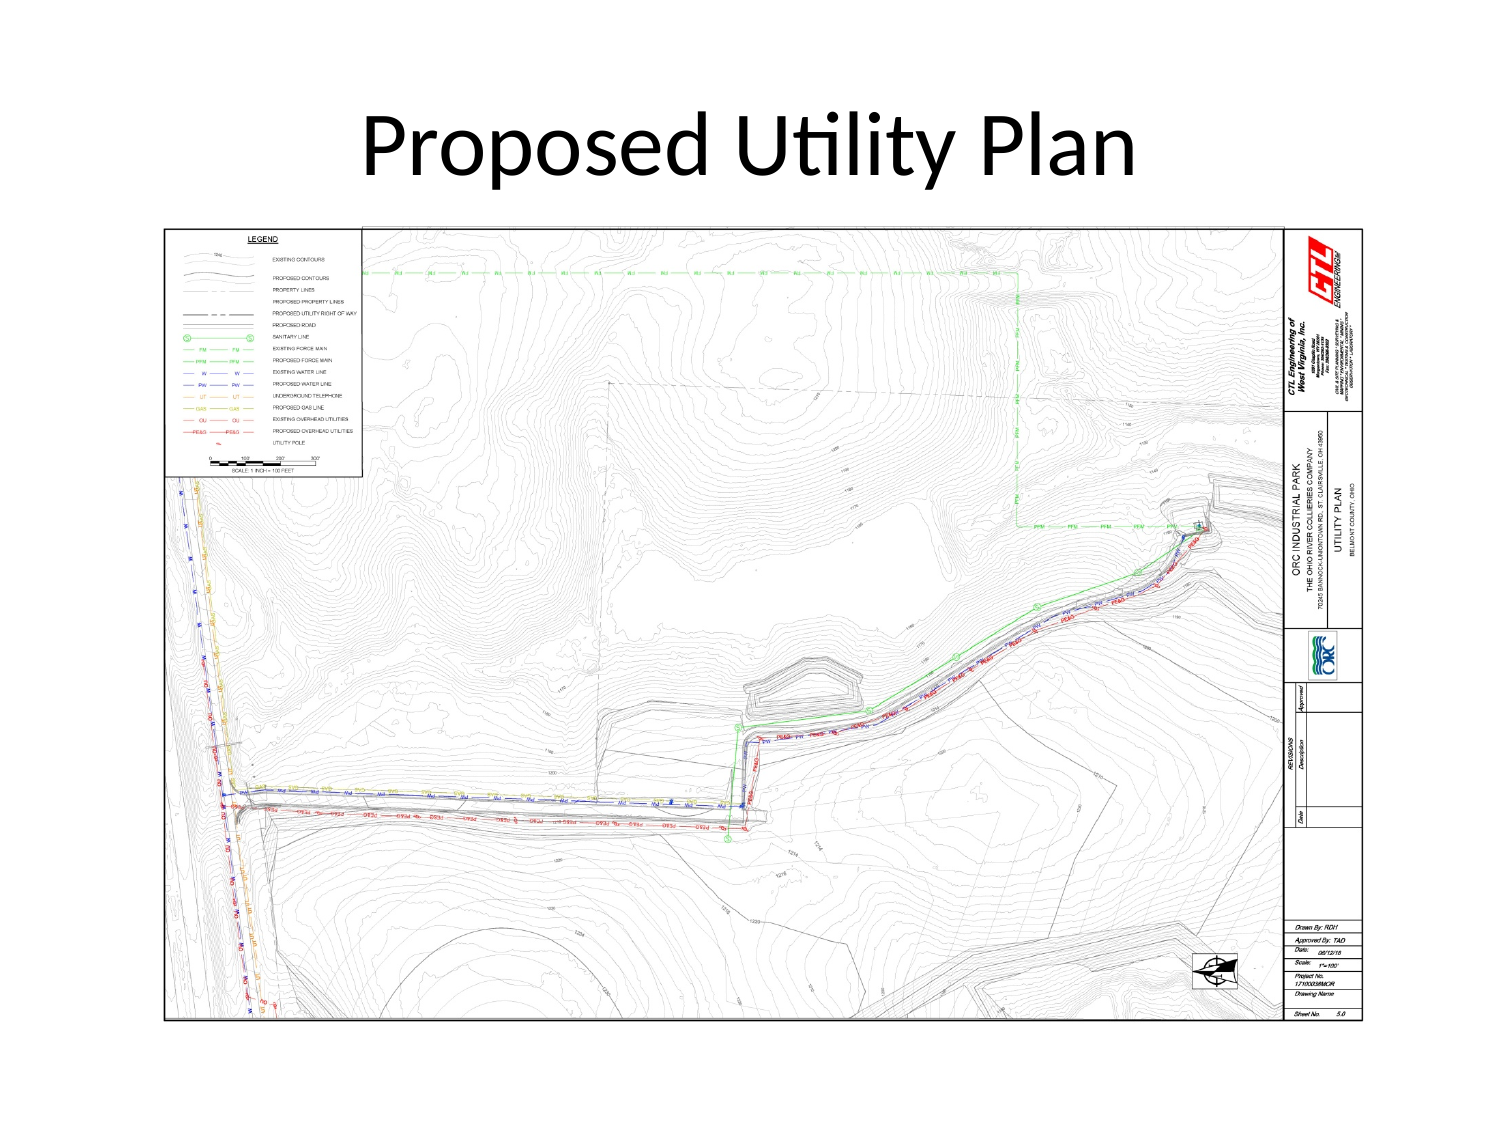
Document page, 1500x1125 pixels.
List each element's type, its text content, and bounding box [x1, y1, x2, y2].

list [112, 199, 1371, 1039]
title Proposed Utility Plan [75, 45, 1425, 233]
